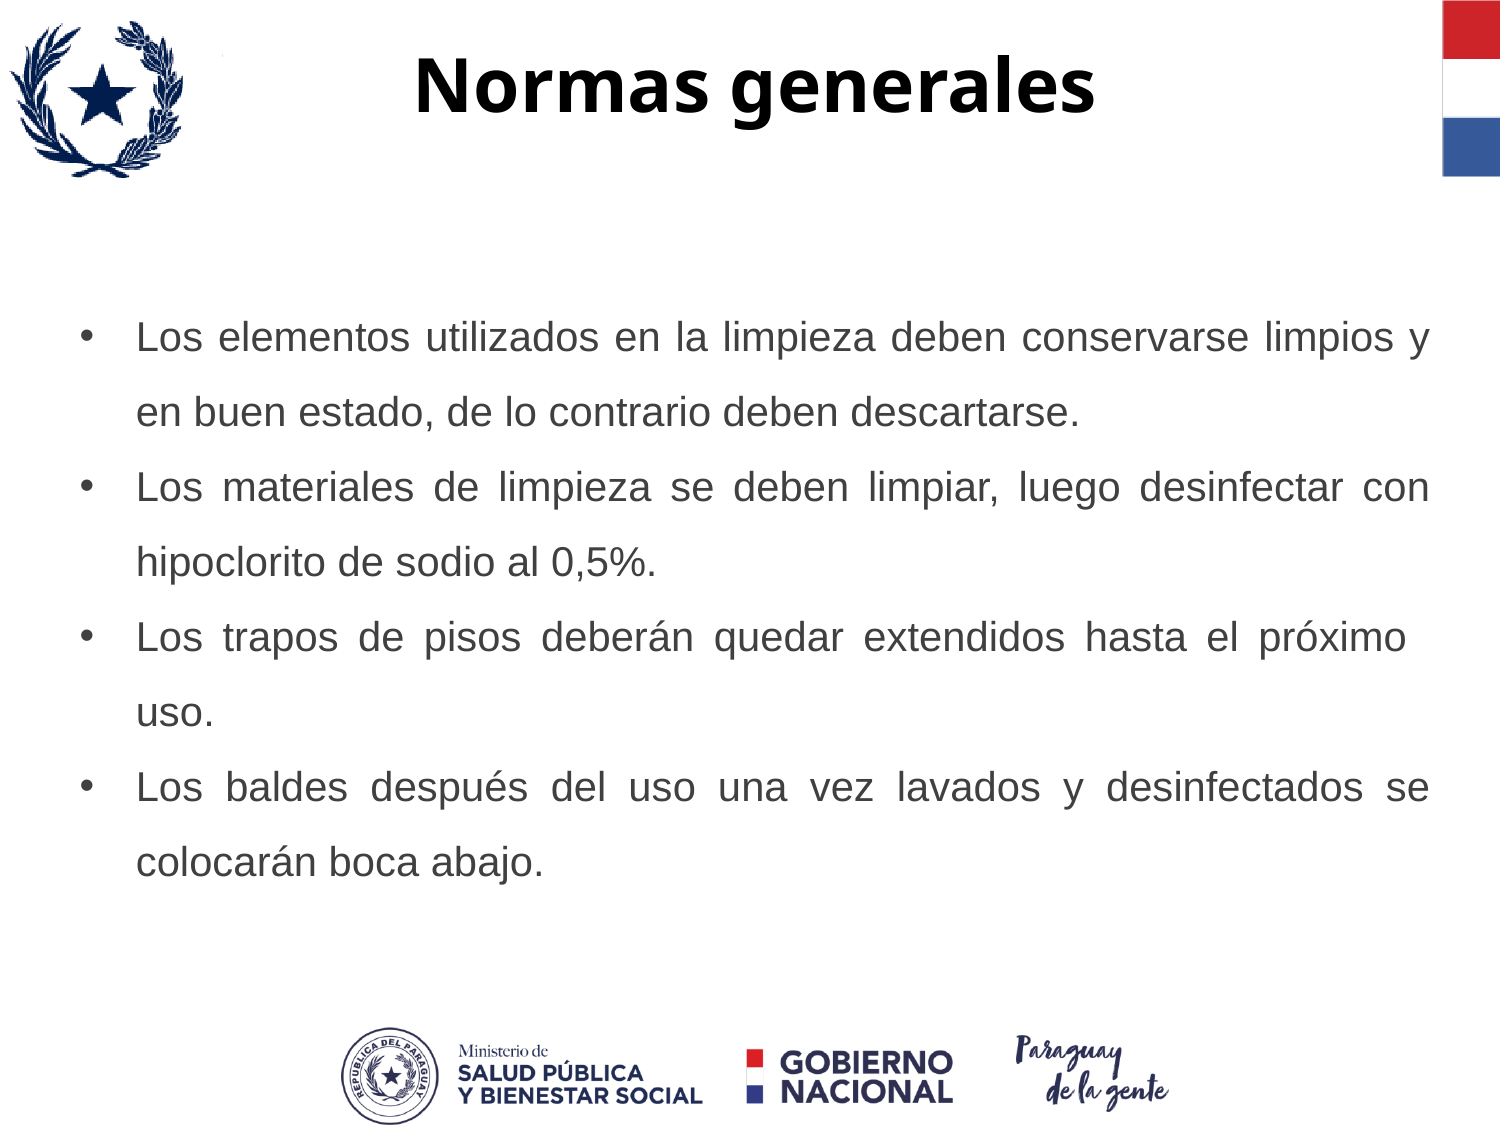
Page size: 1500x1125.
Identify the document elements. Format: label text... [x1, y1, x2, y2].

picture [341, 1027, 1169, 1125]
picture [0, 0, 224, 191]
picture [1417, 0, 1500, 178]
list Los elementos utilizados en la limpieza deben conservarse limpios y en buen estado, de lo contrario deben descartarse. Los materiales de limpieza se deben limpiar, luego desinfectar con hipoclorito de sodio al 0,5%. Los trapos de pisos deberán quedar extendidos hasta el próximo uso. Los baldes después del uso una vez lavados y desinfectados se colocarán boca abajo. [64, 277, 1446, 900]
title Normas generales [234, 30, 1276, 146]
